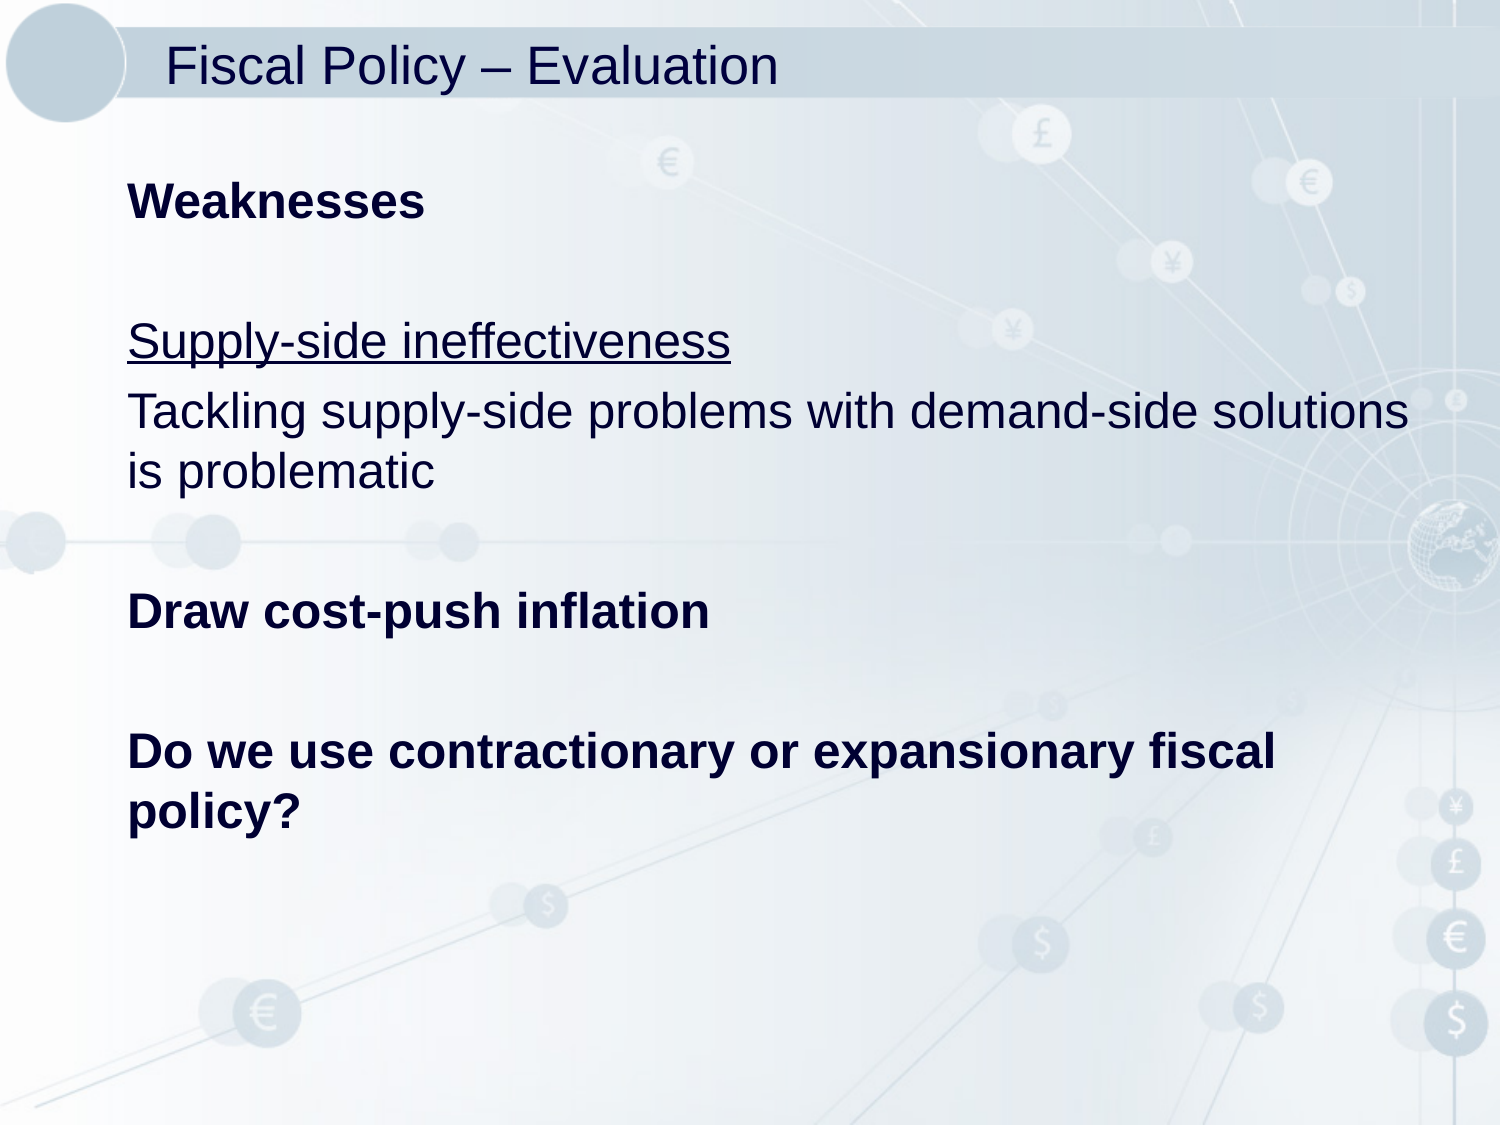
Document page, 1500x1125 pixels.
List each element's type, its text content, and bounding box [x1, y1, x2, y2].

picture [0, 0, 1500, 1125]
list Weaknesses Supply-side ineffectiveness Tackling supply-side problems with demand-side solutions is problematic Draw cost-push inflation Do we use contractionary or expansionary fiscal policy? [111, 160, 1438, 904]
title Fiscal Policy – Evaluation [149, 24, 1500, 103]
